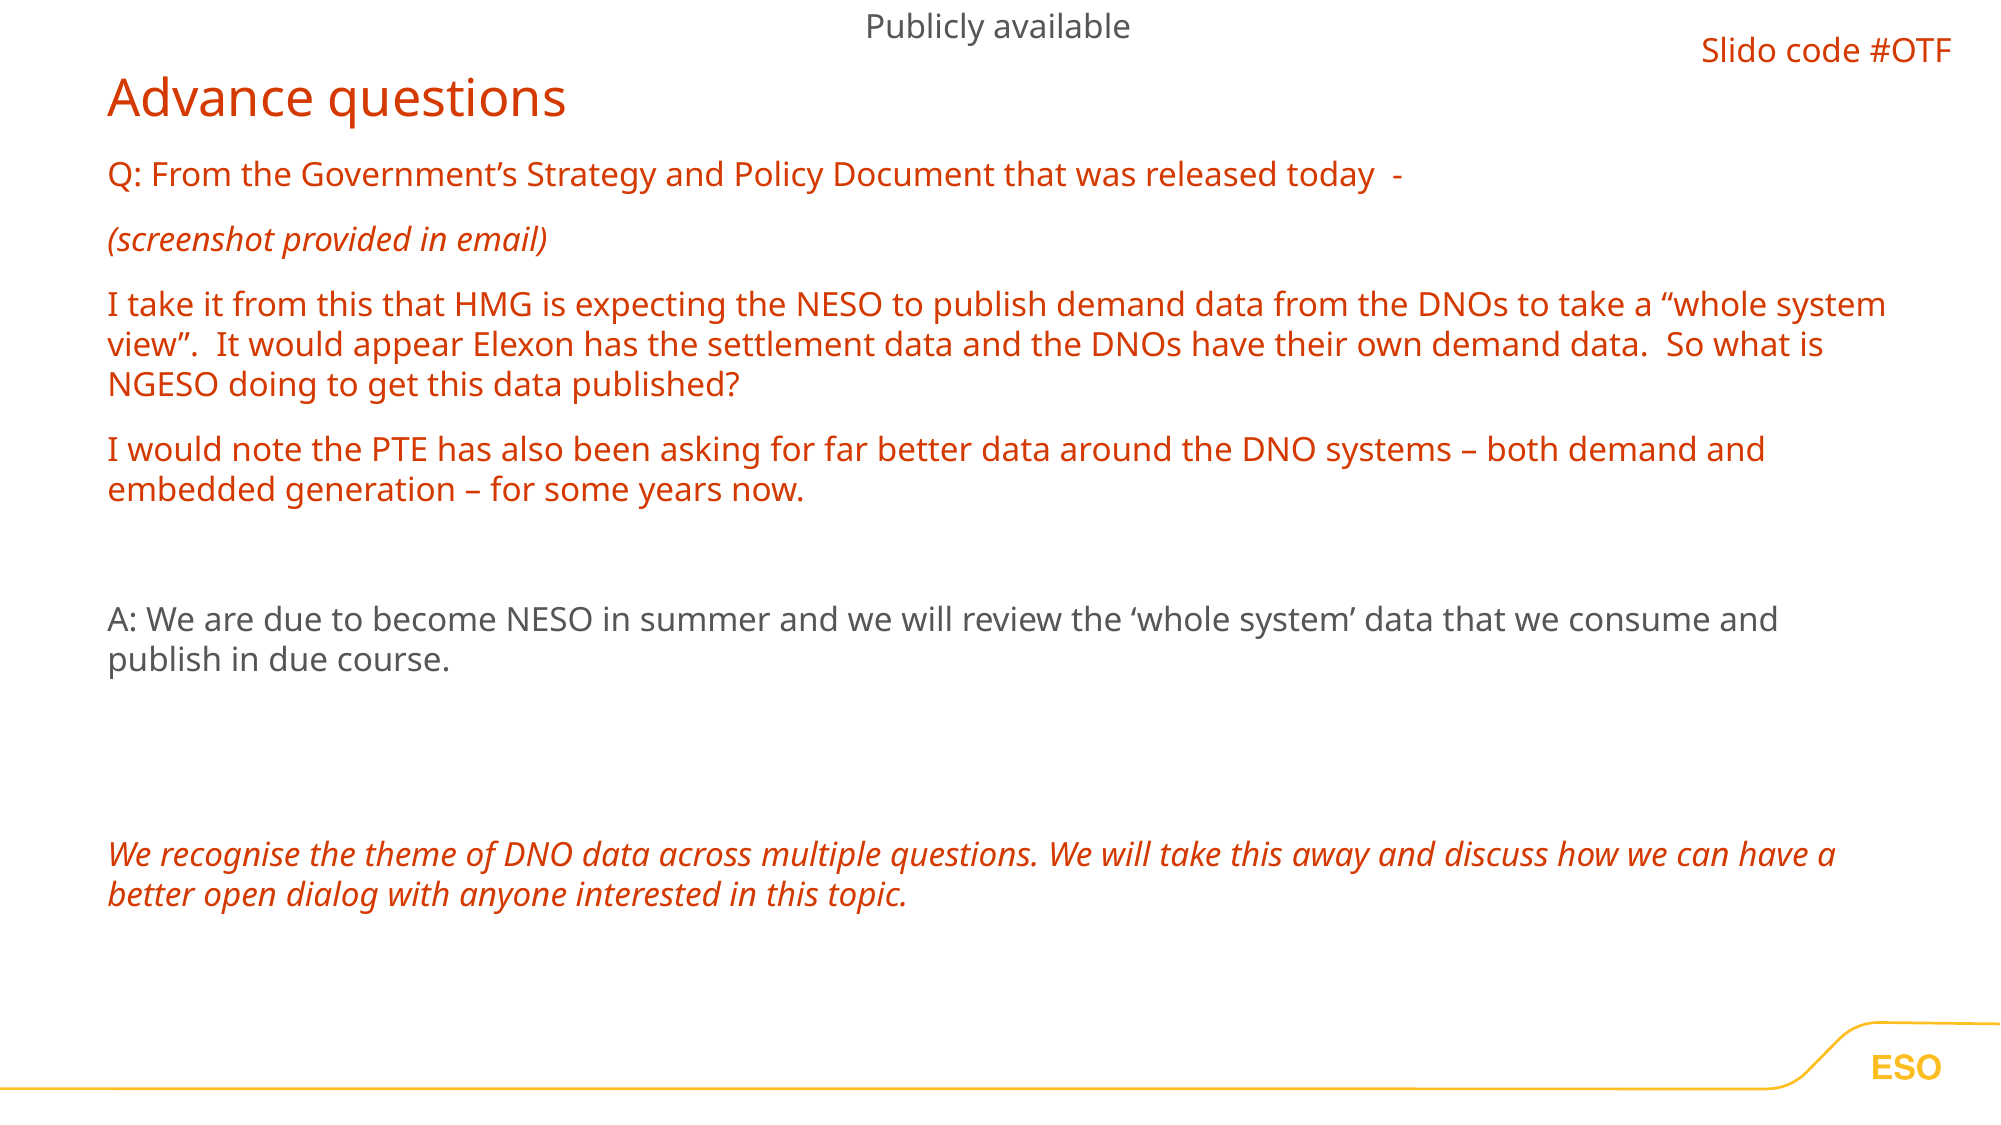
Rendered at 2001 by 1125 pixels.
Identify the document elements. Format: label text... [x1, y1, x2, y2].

picture [1873, 1054, 1941, 1080]
text_box Publicly available [724, 0, 1272, 53]
title Advance questions [92, 64, 1389, 146]
text_box Slido code #OTF [1686, 26, 1979, 80]
list Q: From the Government’s Strategy and Policy Document that was released today - (screenshot provided in email) I take it from this that HMG is expecting the NESO to publish demand data from the DNOs to take a “whole system view”. It would appear Elexon has the settlement data and the DNOs have their own demand data. So what is NGESO doing to get this data published? I would note the PTE has also been asking for far better data around the DNO systems – both demand and embedded generation – for some years now. A: We are due to become NESO in summer and we will review the ‘whole system’ data that we consume and publish in due course. We recognise the theme of DNO data across multiple questions. We will take this away and discuss how we can have a better open dialog with anyone interested in this topic. [92, 146, 1908, 1061]
